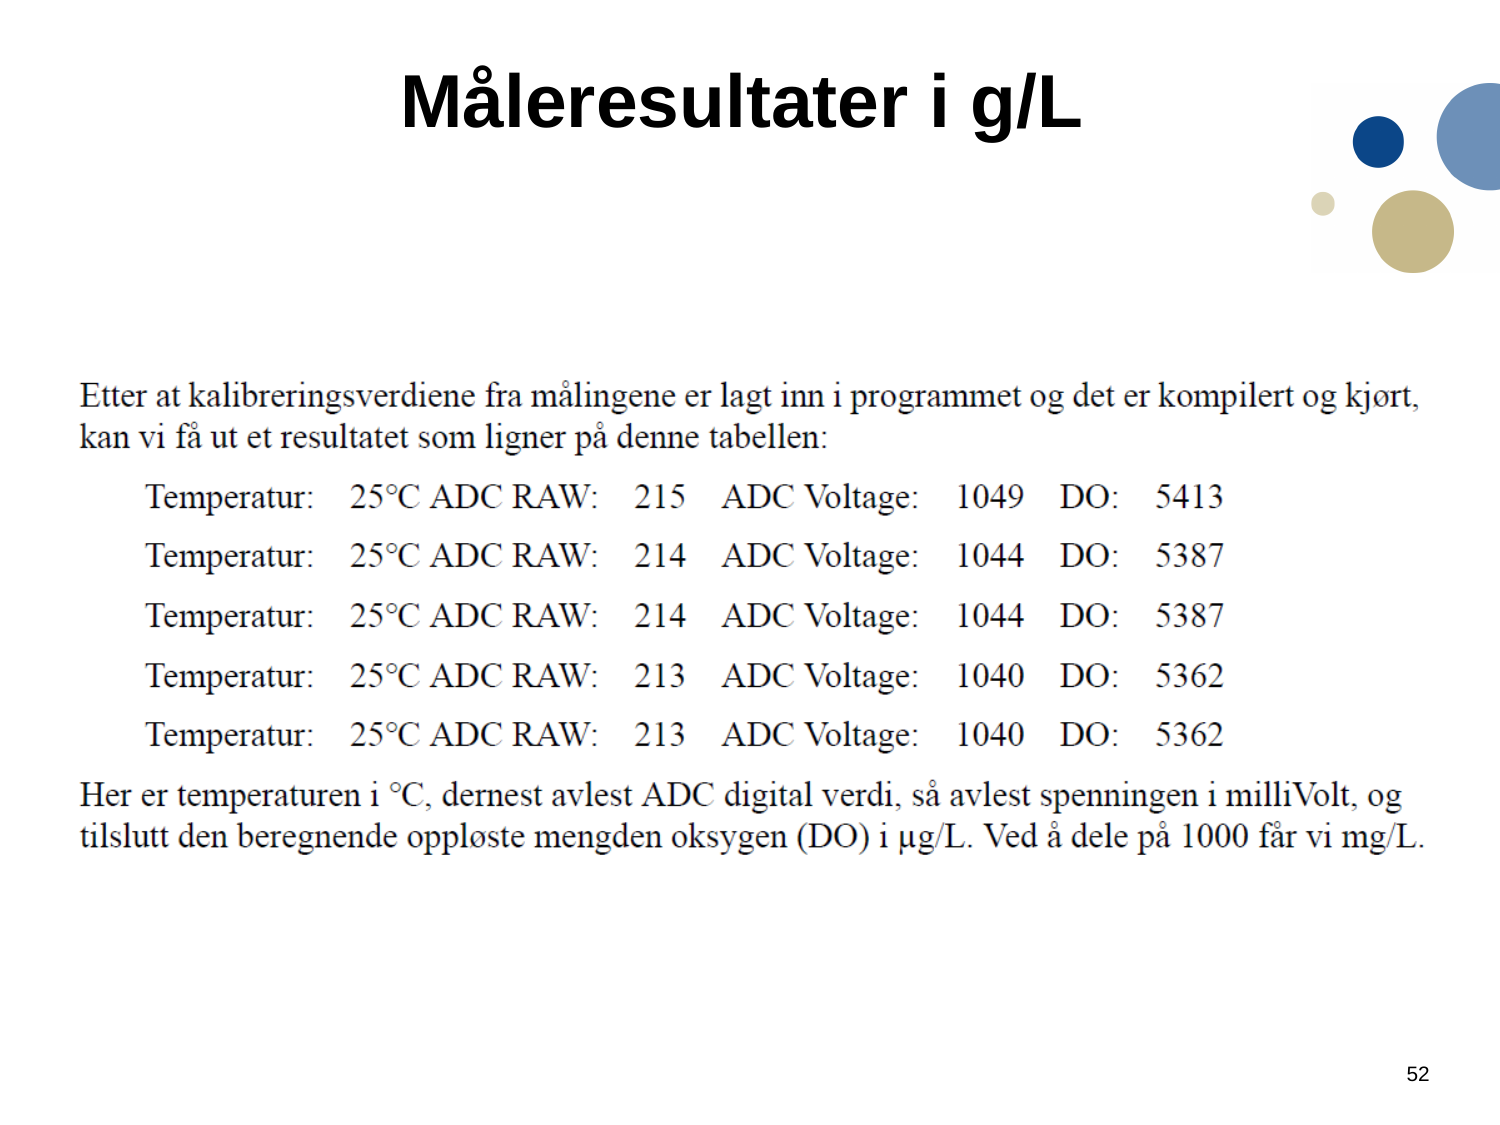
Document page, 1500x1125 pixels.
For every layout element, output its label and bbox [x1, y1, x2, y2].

picture [66, 367, 1433, 865]
picture [1311, 83, 1500, 273]
